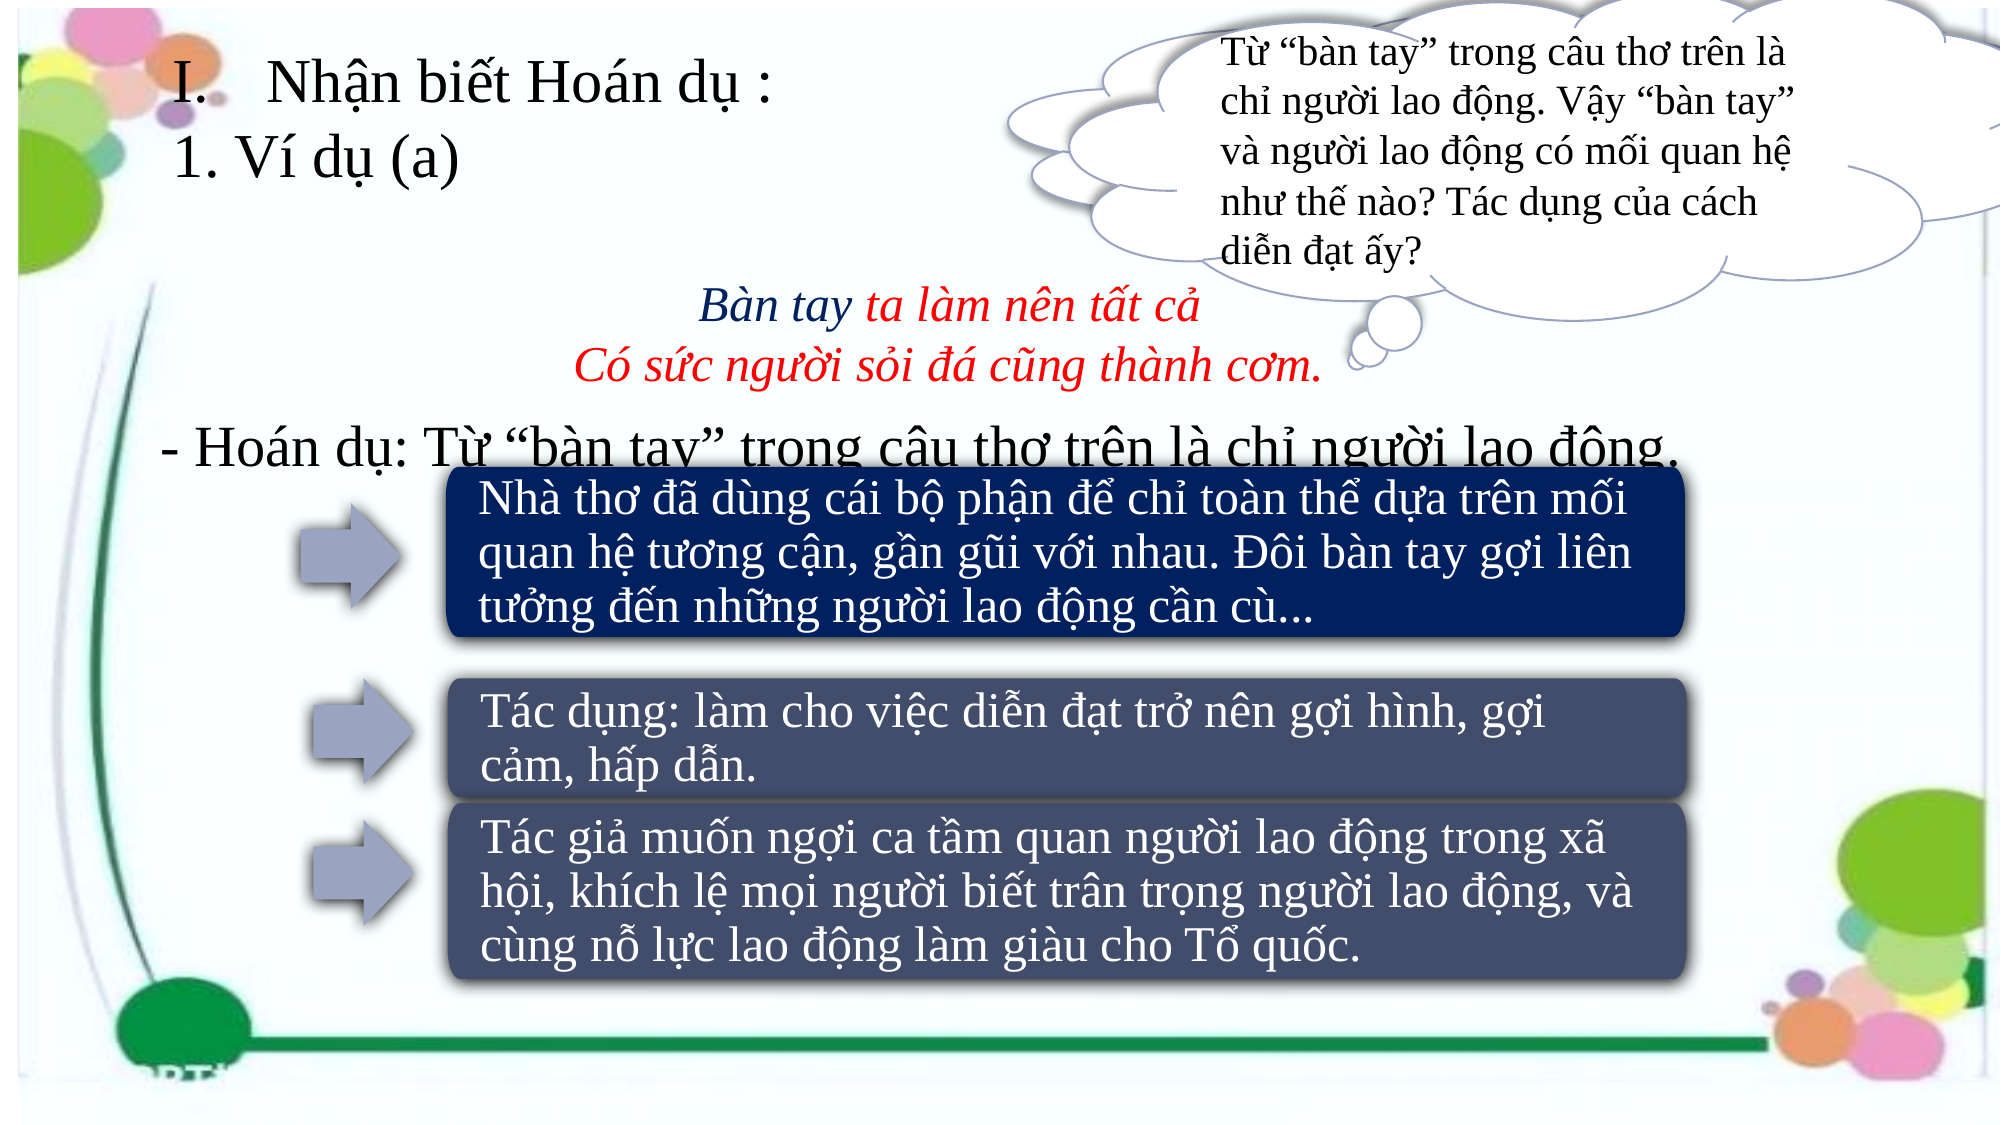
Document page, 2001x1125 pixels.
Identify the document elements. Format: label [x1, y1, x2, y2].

text_box [1438, 1, 1555, 8]
picture [17, 8, 2000, 1125]
text_box [1594, 0, 1747, 8]
text_box [1753, 0, 1916, 8]
